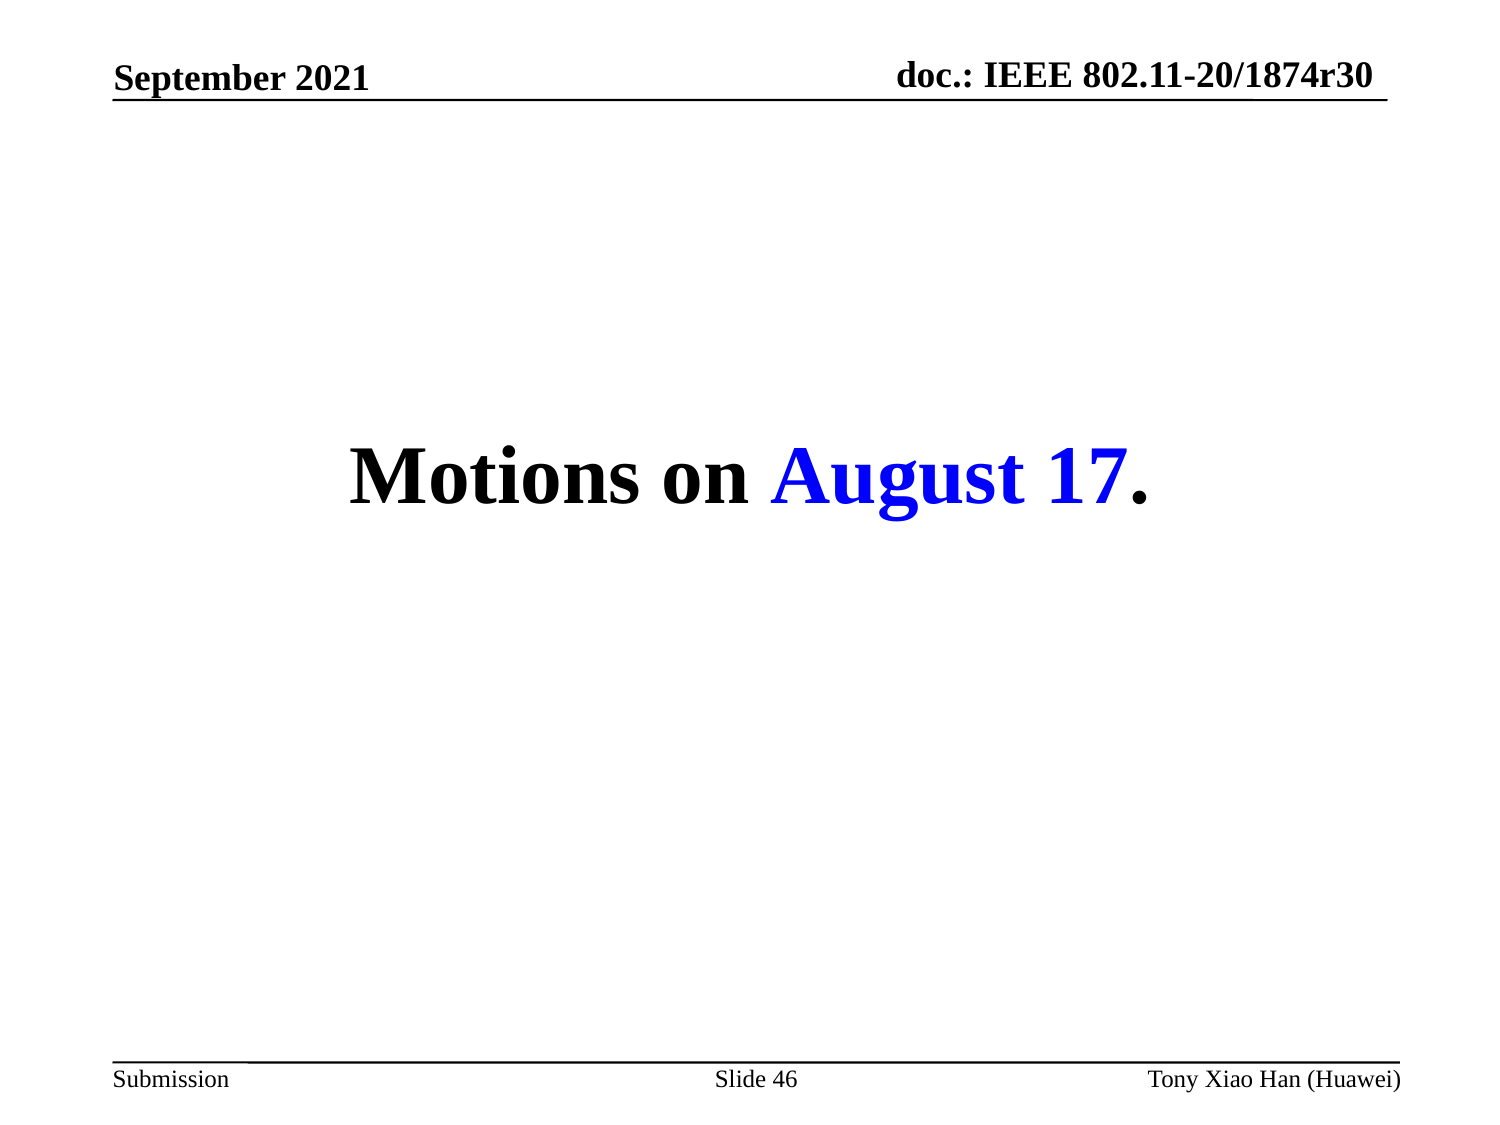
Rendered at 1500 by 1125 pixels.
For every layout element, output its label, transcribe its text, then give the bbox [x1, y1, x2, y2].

text_box Motions on August 17. [112, 412, 1388, 950]
slide_number Slide 46 [712, 1061, 800, 1093]
footer Tony Xiao Han (Huawei) [999, 1061, 1402, 1093]
